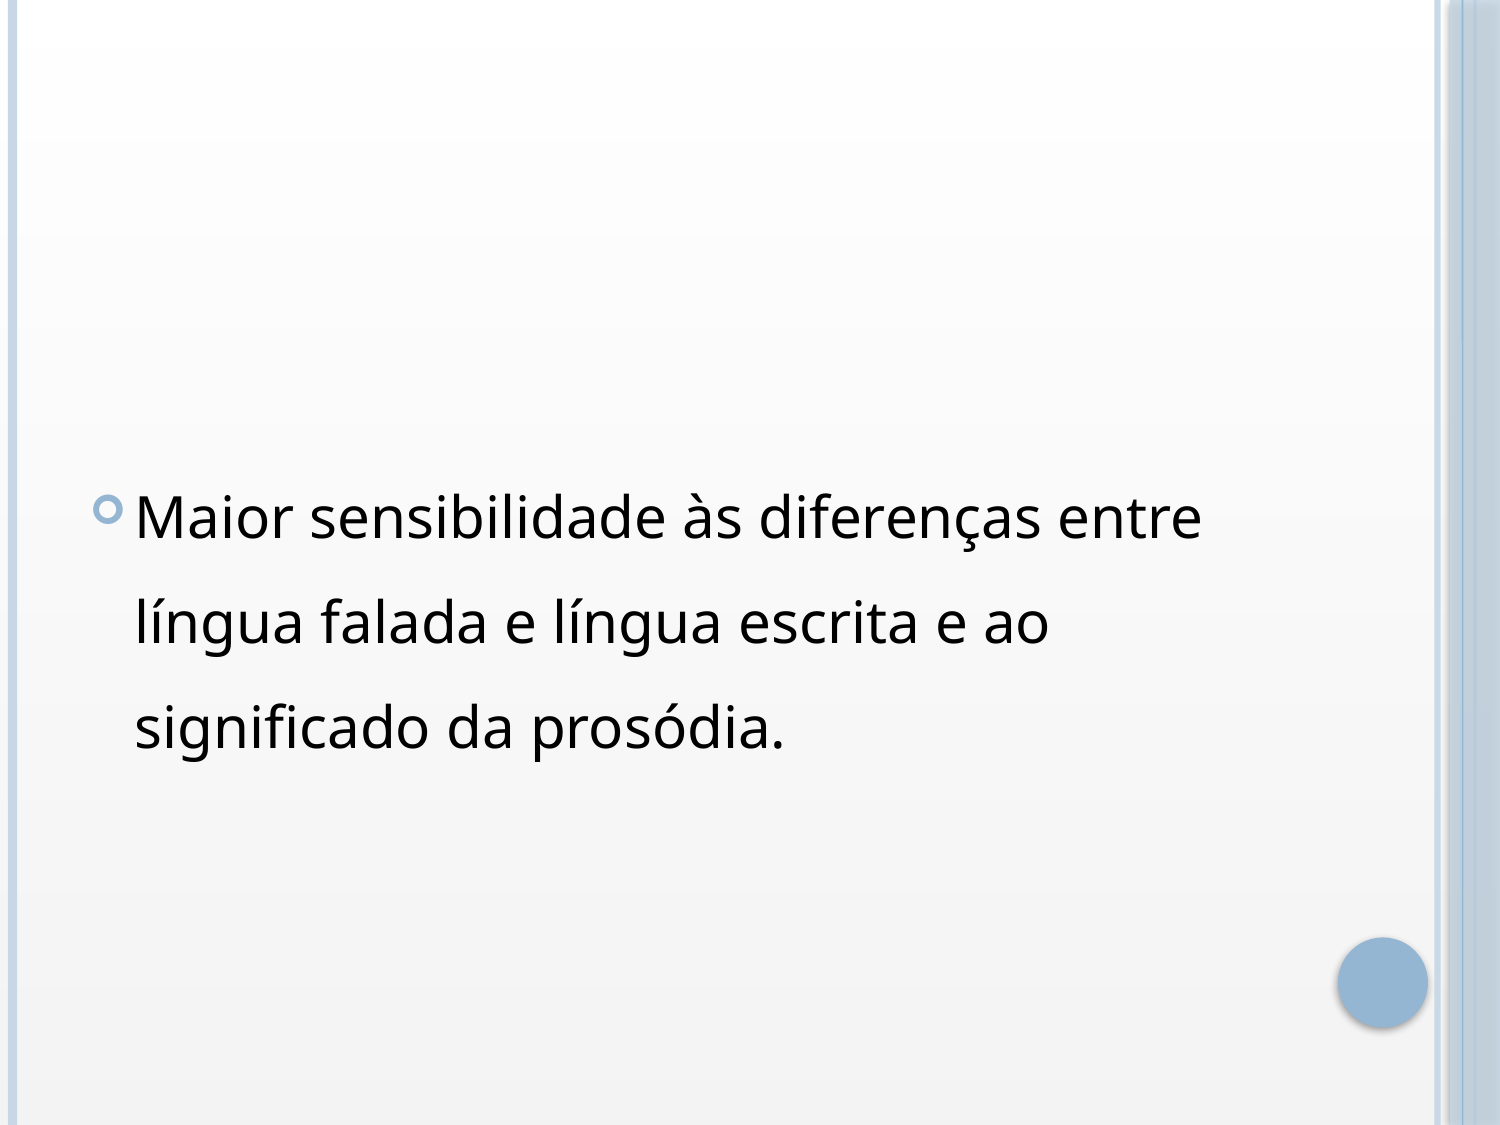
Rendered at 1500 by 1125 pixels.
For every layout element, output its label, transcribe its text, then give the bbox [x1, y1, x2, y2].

list Maior sensibilidade às diferenças entre língua falada e língua escrita e ao significado da prosódia. [75, 262, 1300, 1062]
